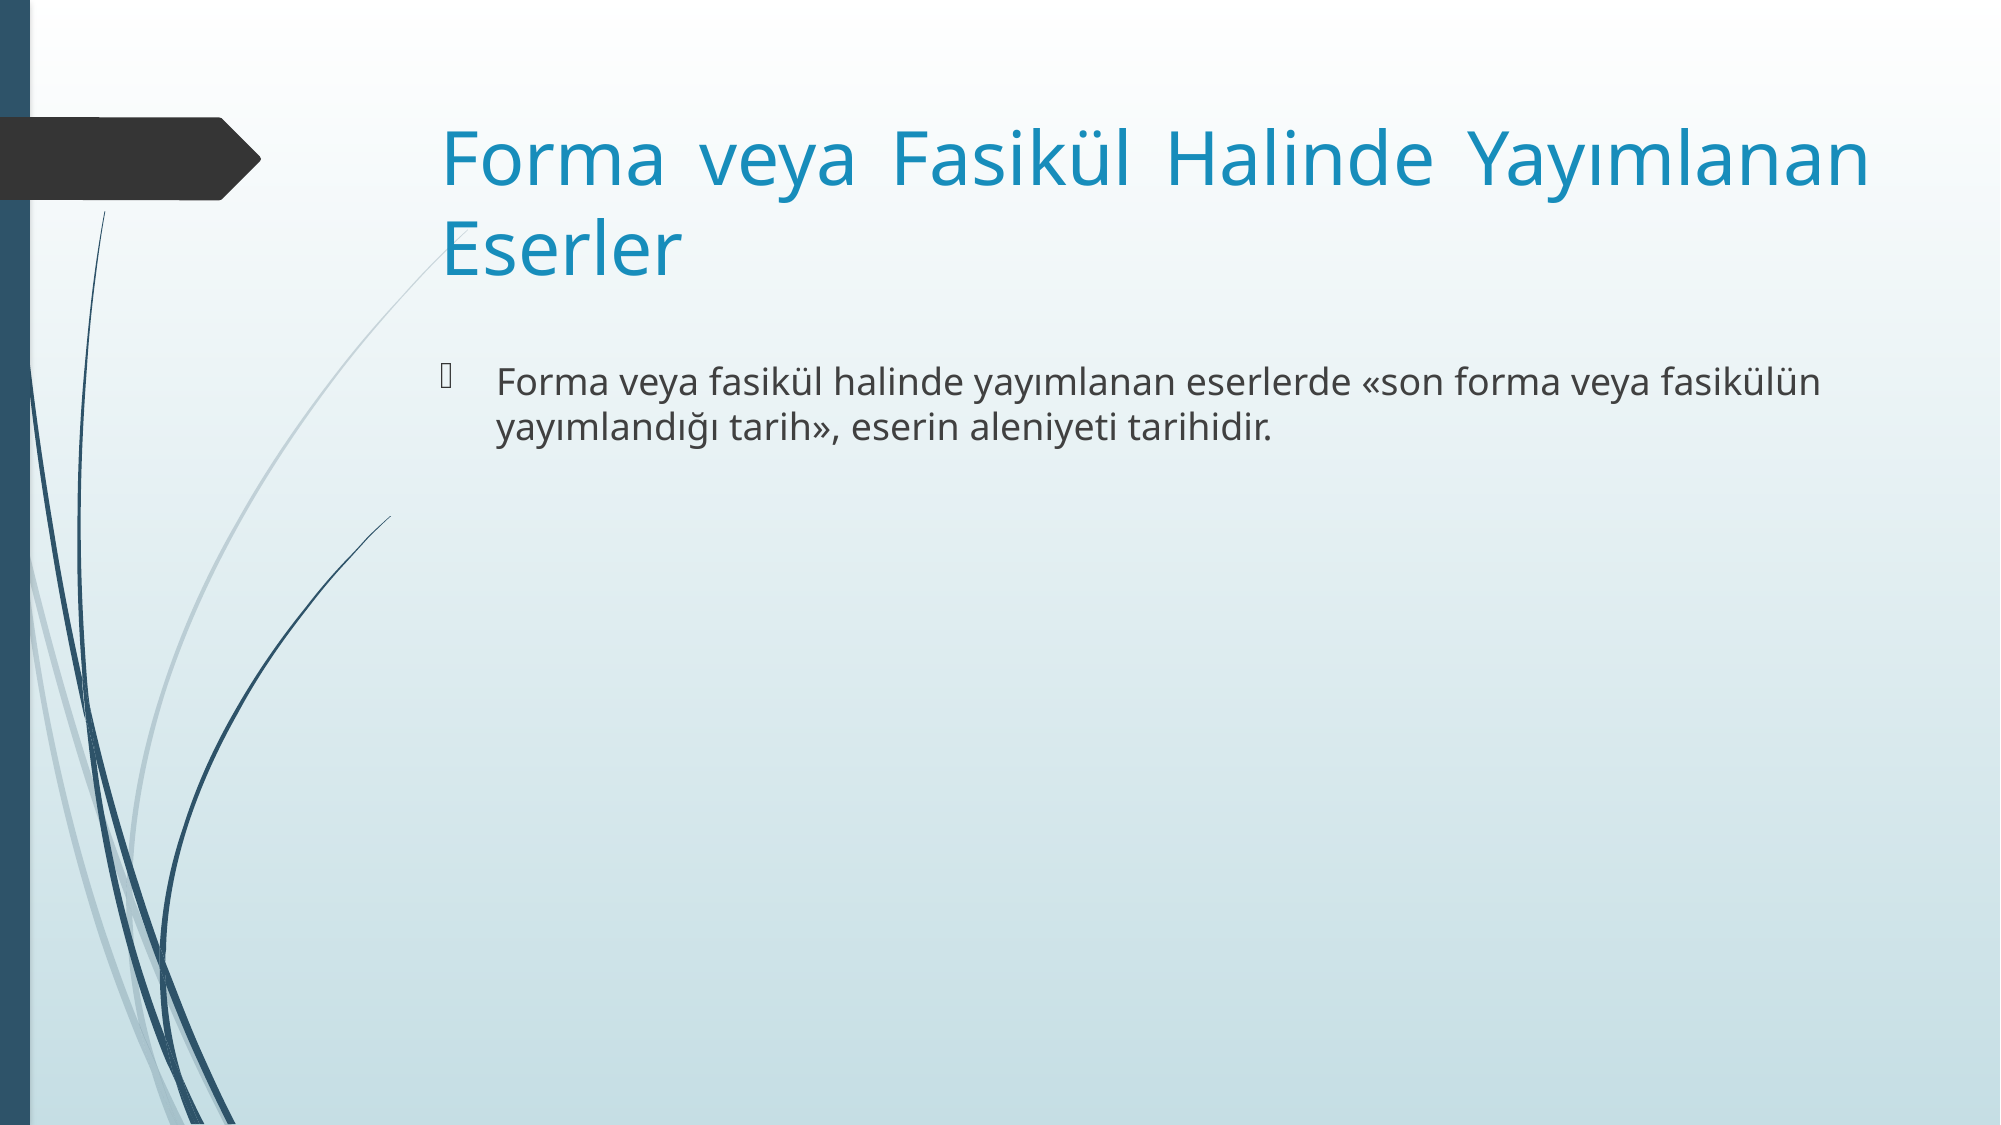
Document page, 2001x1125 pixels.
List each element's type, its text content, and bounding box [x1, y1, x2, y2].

title Forma veya Fasikül Halinde Yayımlanan Eserler [425, 102, 1888, 313]
list Forma veya fasikül halinde yayımlanan eserlerde «son forma veya fasikülün yayımlandığı tarih», eserin aleniyeti tarihidir. [424, 350, 1888, 970]
